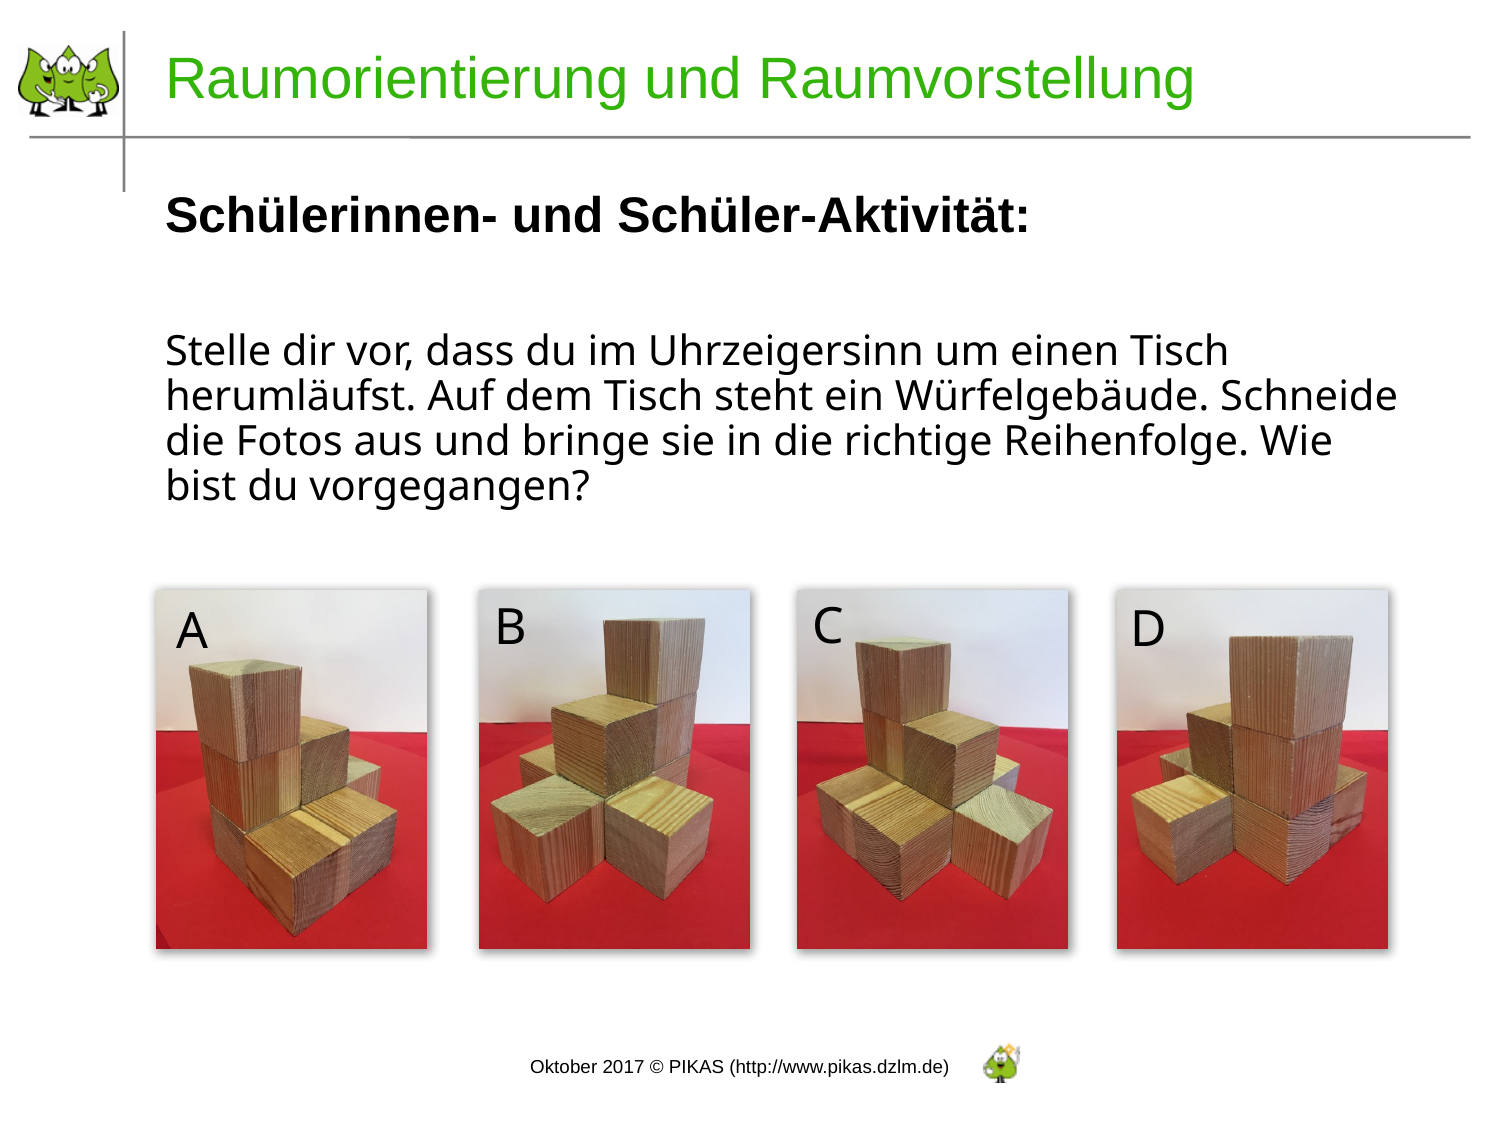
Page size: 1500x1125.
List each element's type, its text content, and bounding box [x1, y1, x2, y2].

picture [18, 45, 119, 117]
picture [797, 590, 1068, 950]
picture [1116, 590, 1388, 950]
text_box C [797, 586, 869, 590]
subtitle Schülerinnen- und Schüler-Aktivität: Stelle dir vor, dass du im Uhrzeigersinn um einen Tisch herumläufst. Auf dem Tisch steht ein Würfelgebäude. Schneide die Fotos aus und bringe sie in die richtige Reihenfolge. Wie bist du vorgegangen? [150, 174, 1425, 1020]
picture [156, 590, 428, 950]
picture [479, 590, 750, 950]
title Raumorientierung und Raumvorstellung [150, 24, 1425, 125]
